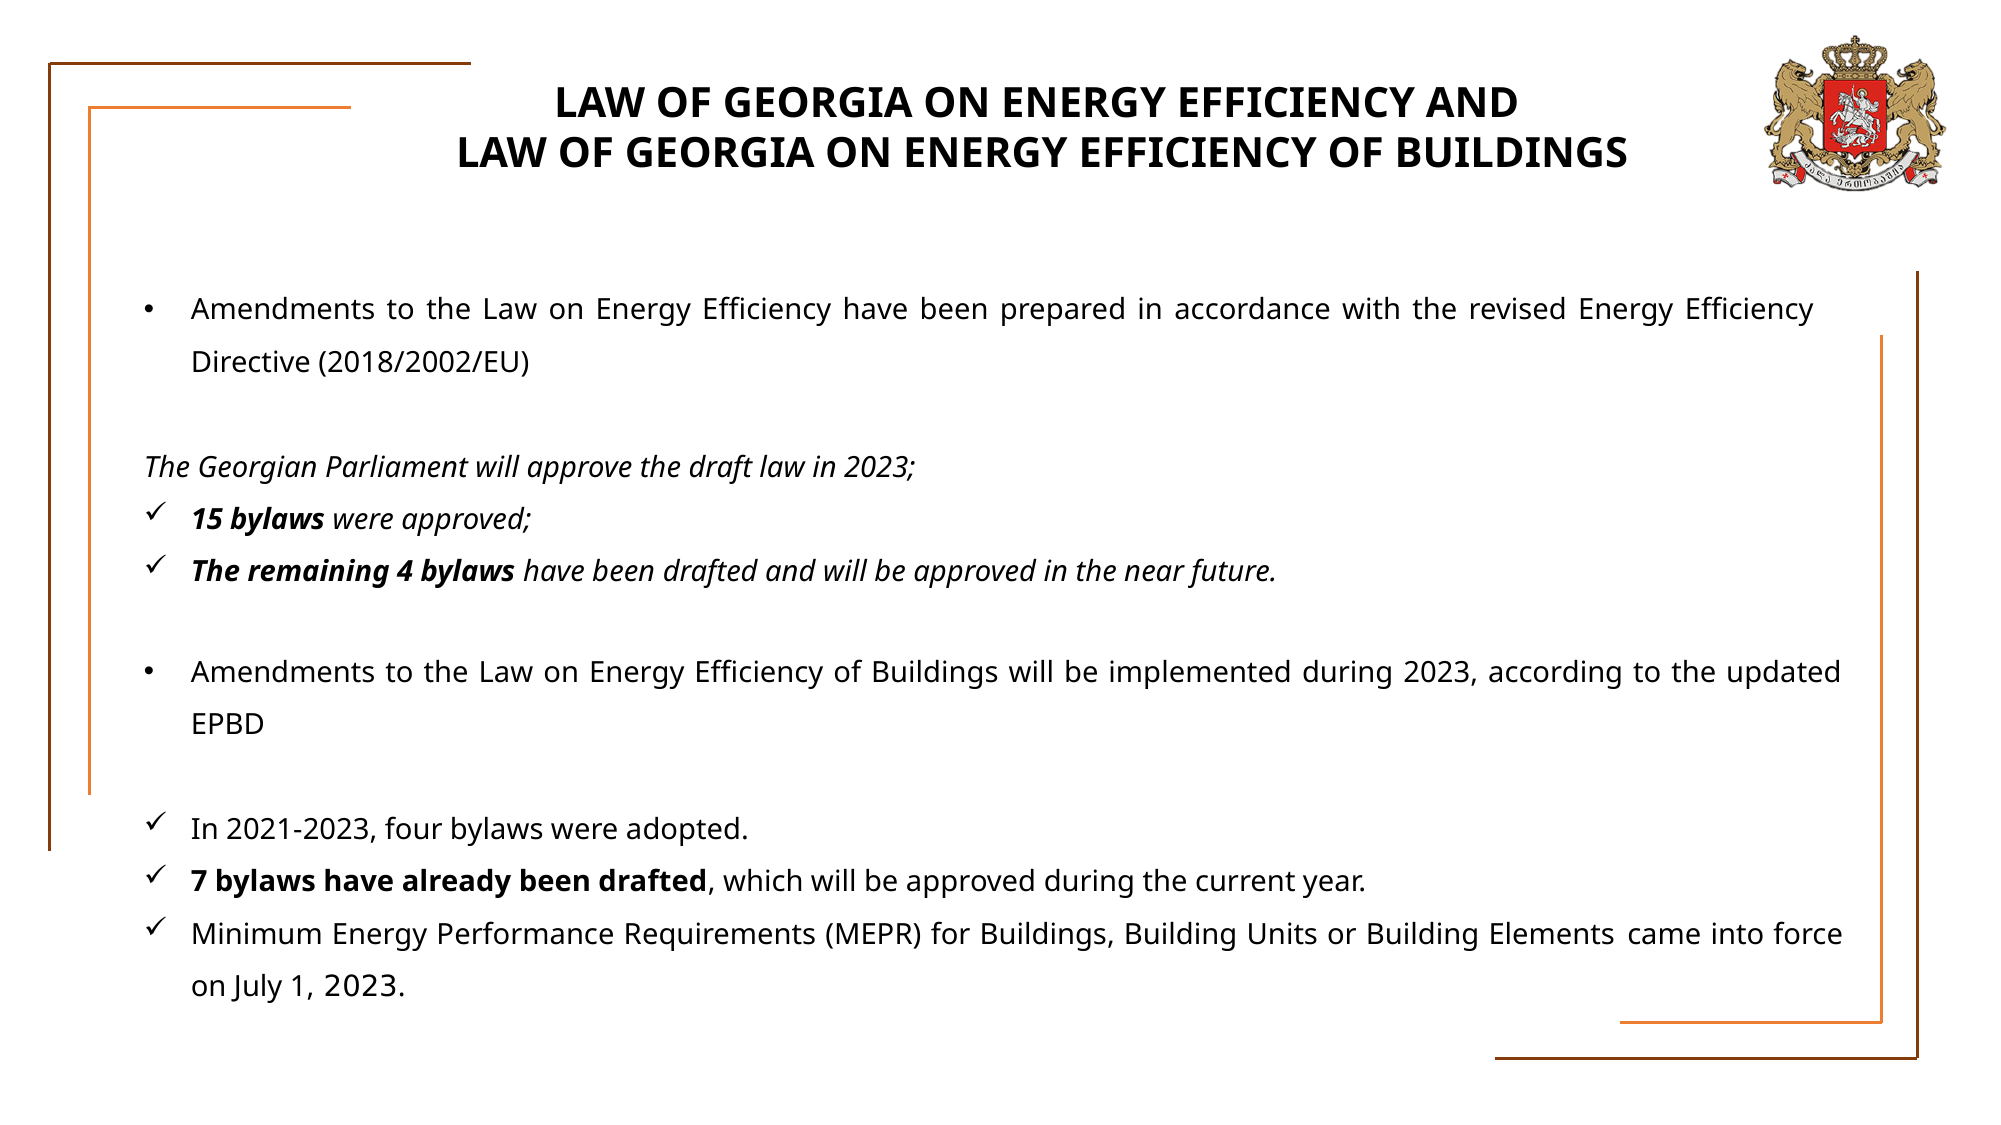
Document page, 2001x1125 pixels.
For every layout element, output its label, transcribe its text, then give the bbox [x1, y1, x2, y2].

picture [1733, 16, 1967, 231]
text_box LAW OF GEORGIA ON ENERGY EFFICIENCY AND LAW OF GEORGIA ON ENERGY EFFICIENCY OF BUILDINGS [441, 68, 1644, 184]
text_box Amendments to the Law on Energy Efficiency of Buildings will be implemented during 2023, according to the updated EPBD In 2021-2023, four bylaws were adopted. 7 bylaws have already been drafted, which will be approved during the current year. Minimum Energy Performance Requirements (MEPR) for Buildings, Building Units or Building Elements came into force on July 1, 2023. [129, 627, 1858, 1010]
text_box Amendments to the Law on Energy Efficiency have been prepared in accordance with the revised Energy Efficiency Directive (2018/2002/EU) The Georgian Parliament will approve the draft law in 2023; 15 bylaws were approved; The remaining 4 bylaws have been drafted and will be approved in the near future. [129, 265, 1830, 596]
